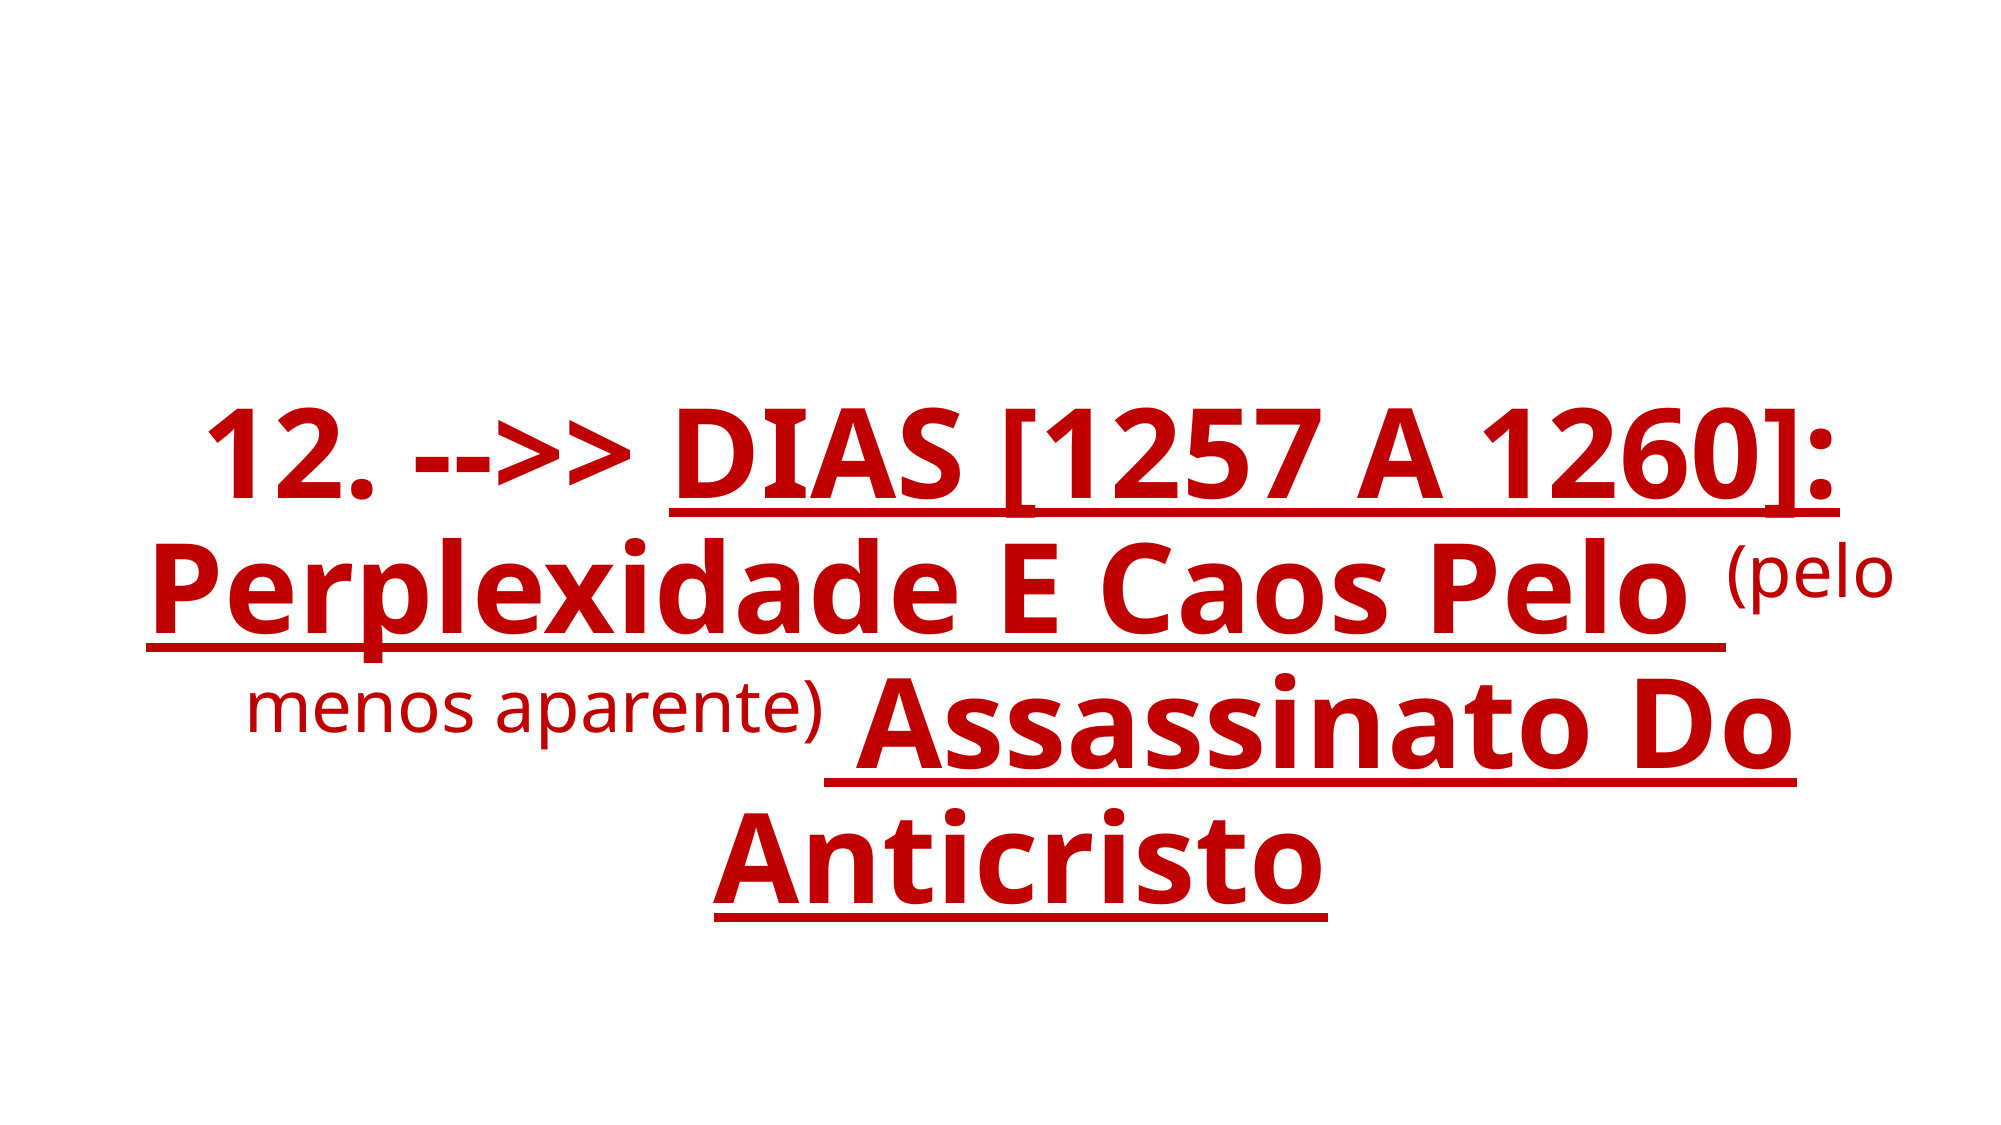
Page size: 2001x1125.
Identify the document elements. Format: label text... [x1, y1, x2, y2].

title 12. -->> DIAS [1257 A 1260]: Perplexidade E Caos Pelo (pelo menos aparente) Assassinato Do Anticristo [0, 15, 2000, 1089]
